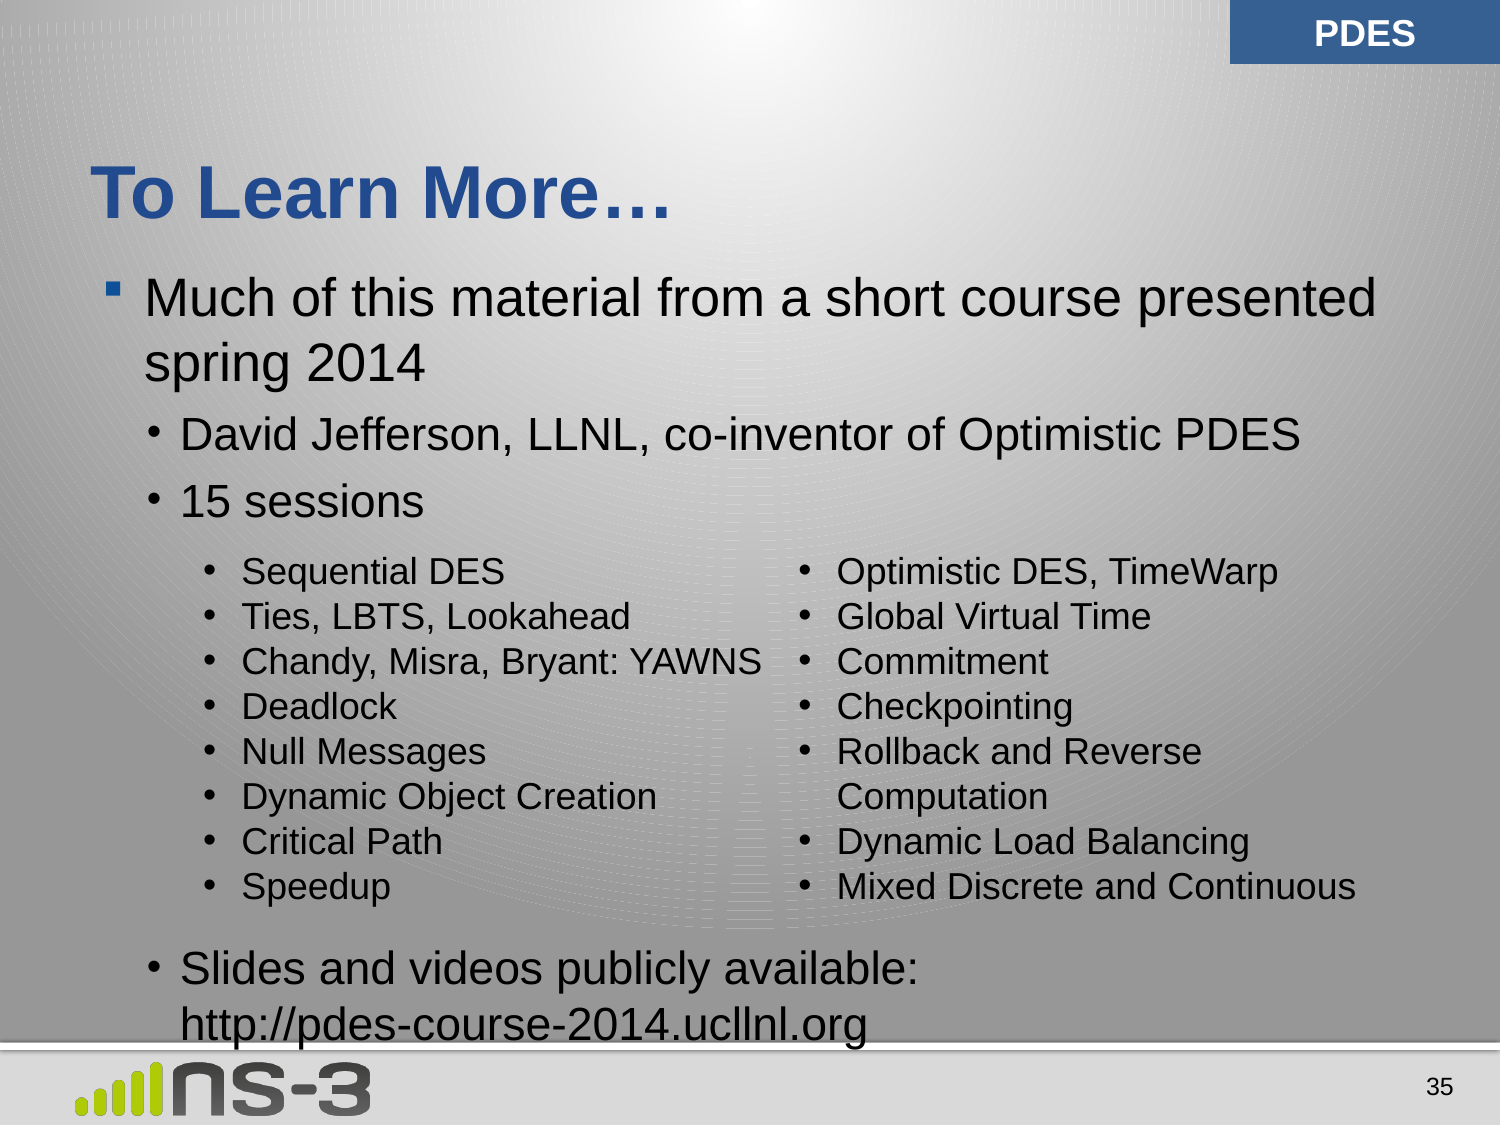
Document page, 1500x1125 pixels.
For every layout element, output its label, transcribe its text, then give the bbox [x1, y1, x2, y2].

title To Learn More… [75, 36, 1425, 242]
text_box PDES [1230, 0, 1500, 64]
text_box Sequential DES Ties, LBTS, Lookahead Chandy, Misra, Bryant: YAWNS Deadlock Null Messages Dynamic Object Creation Critical Path Speedup Optimistic DES, TimeWarp Global Virtual Time Commitment Checkpointing Rollback and Reverse Computation Dynamic Load Balancing Mixed Discrete and Continuous [188, 539, 1394, 930]
list Much of this material from a short course presented spring 2014 David Jefferson, LLNL, co-inventor of Optimistic PDES 15 sessions Slides and videos publicly available: http://pdes-course-2014.ucllnl.org [75, 247, 1425, 1062]
picture [75, 1062, 370, 1116]
